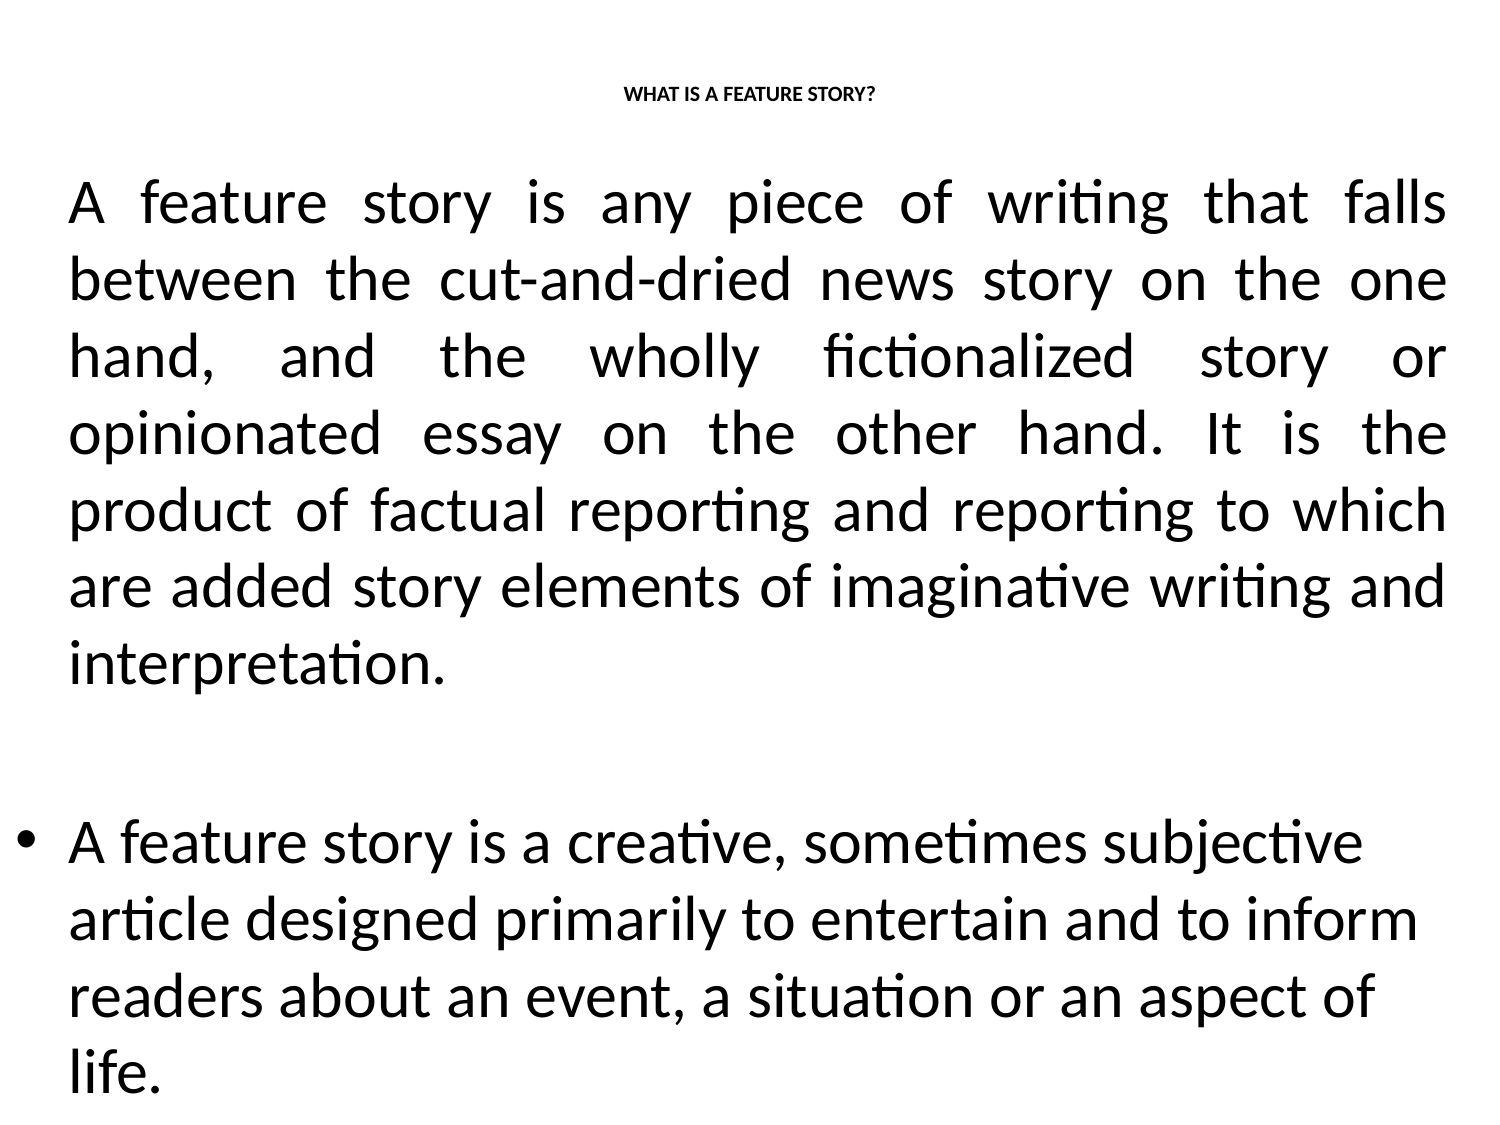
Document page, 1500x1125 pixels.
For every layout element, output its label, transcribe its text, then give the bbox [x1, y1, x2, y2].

title WHAT IS A FEATURE STORY? [75, 45, 1425, 141]
list A feature story is any piece of writing that falls between the cut-and-dried news story on the one hand, and the wholly fictionalized story or opinionated essay on the other hand. It is the product of factual reporting and reporting to which are added story elements of imaginative writing and interpretation. A feature story is a creative, sometimes subjective article designed primarily to entertain and to inform readers about an event, a situation or an aspect of life. [0, 152, 1465, 1125]
